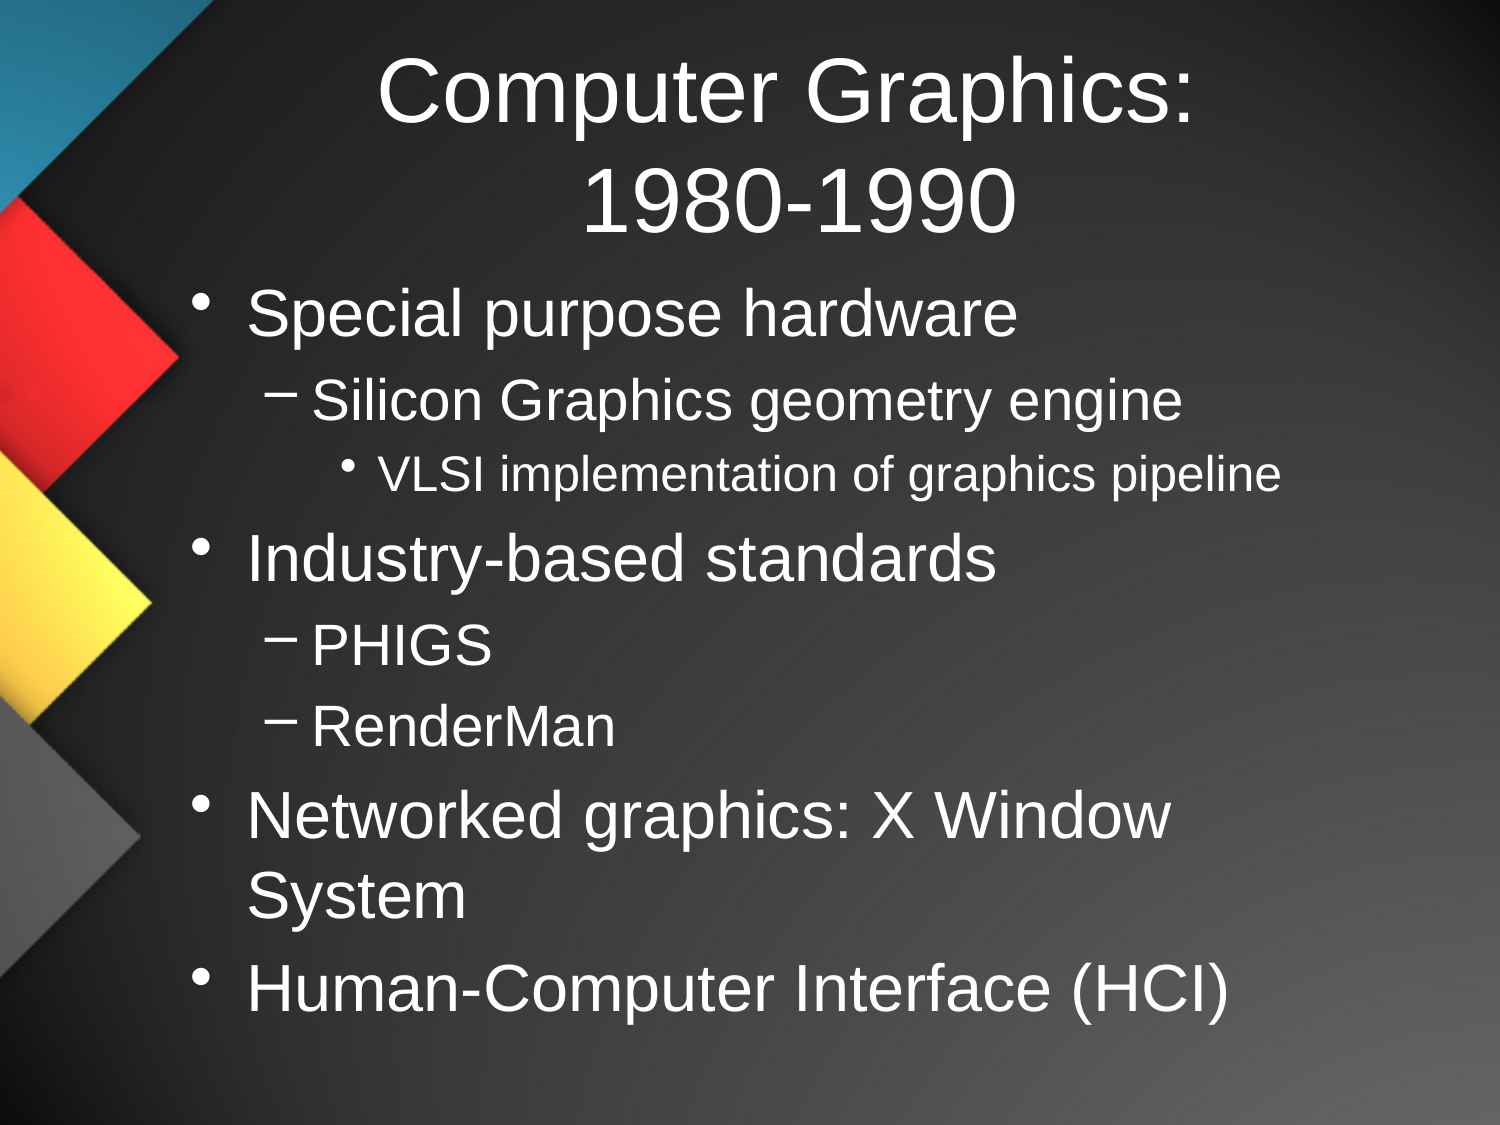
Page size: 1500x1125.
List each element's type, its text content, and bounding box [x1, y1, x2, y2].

picture [0, 0, 1500, 1125]
title Computer Graphics: 1980-1990 [174, 44, 1426, 238]
list Special purpose hardware Silicon Graphics geometry engine VLSI implementation of graphics pipeline Industry-based standards PHIGS RenderMan Networked graphics: X Window System Human-Computer Interface (HCI) [174, 262, 1426, 1006]
